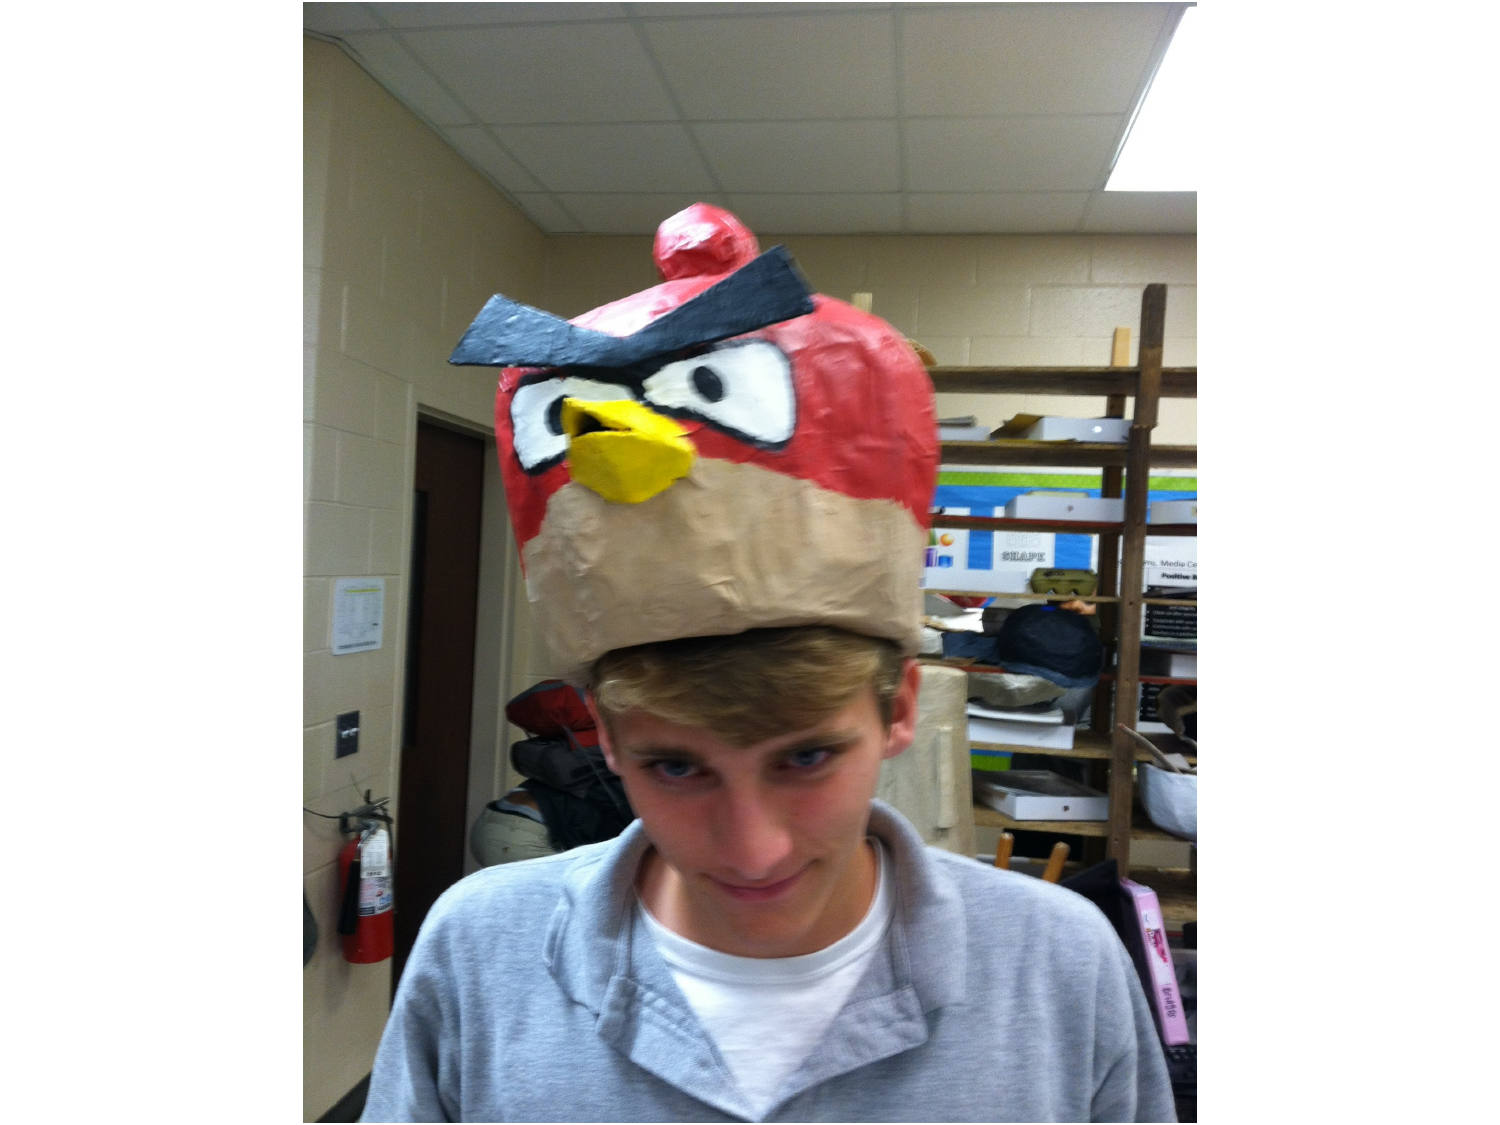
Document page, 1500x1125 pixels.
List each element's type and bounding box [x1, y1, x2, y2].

picture [302, 1, 1198, 1123]
